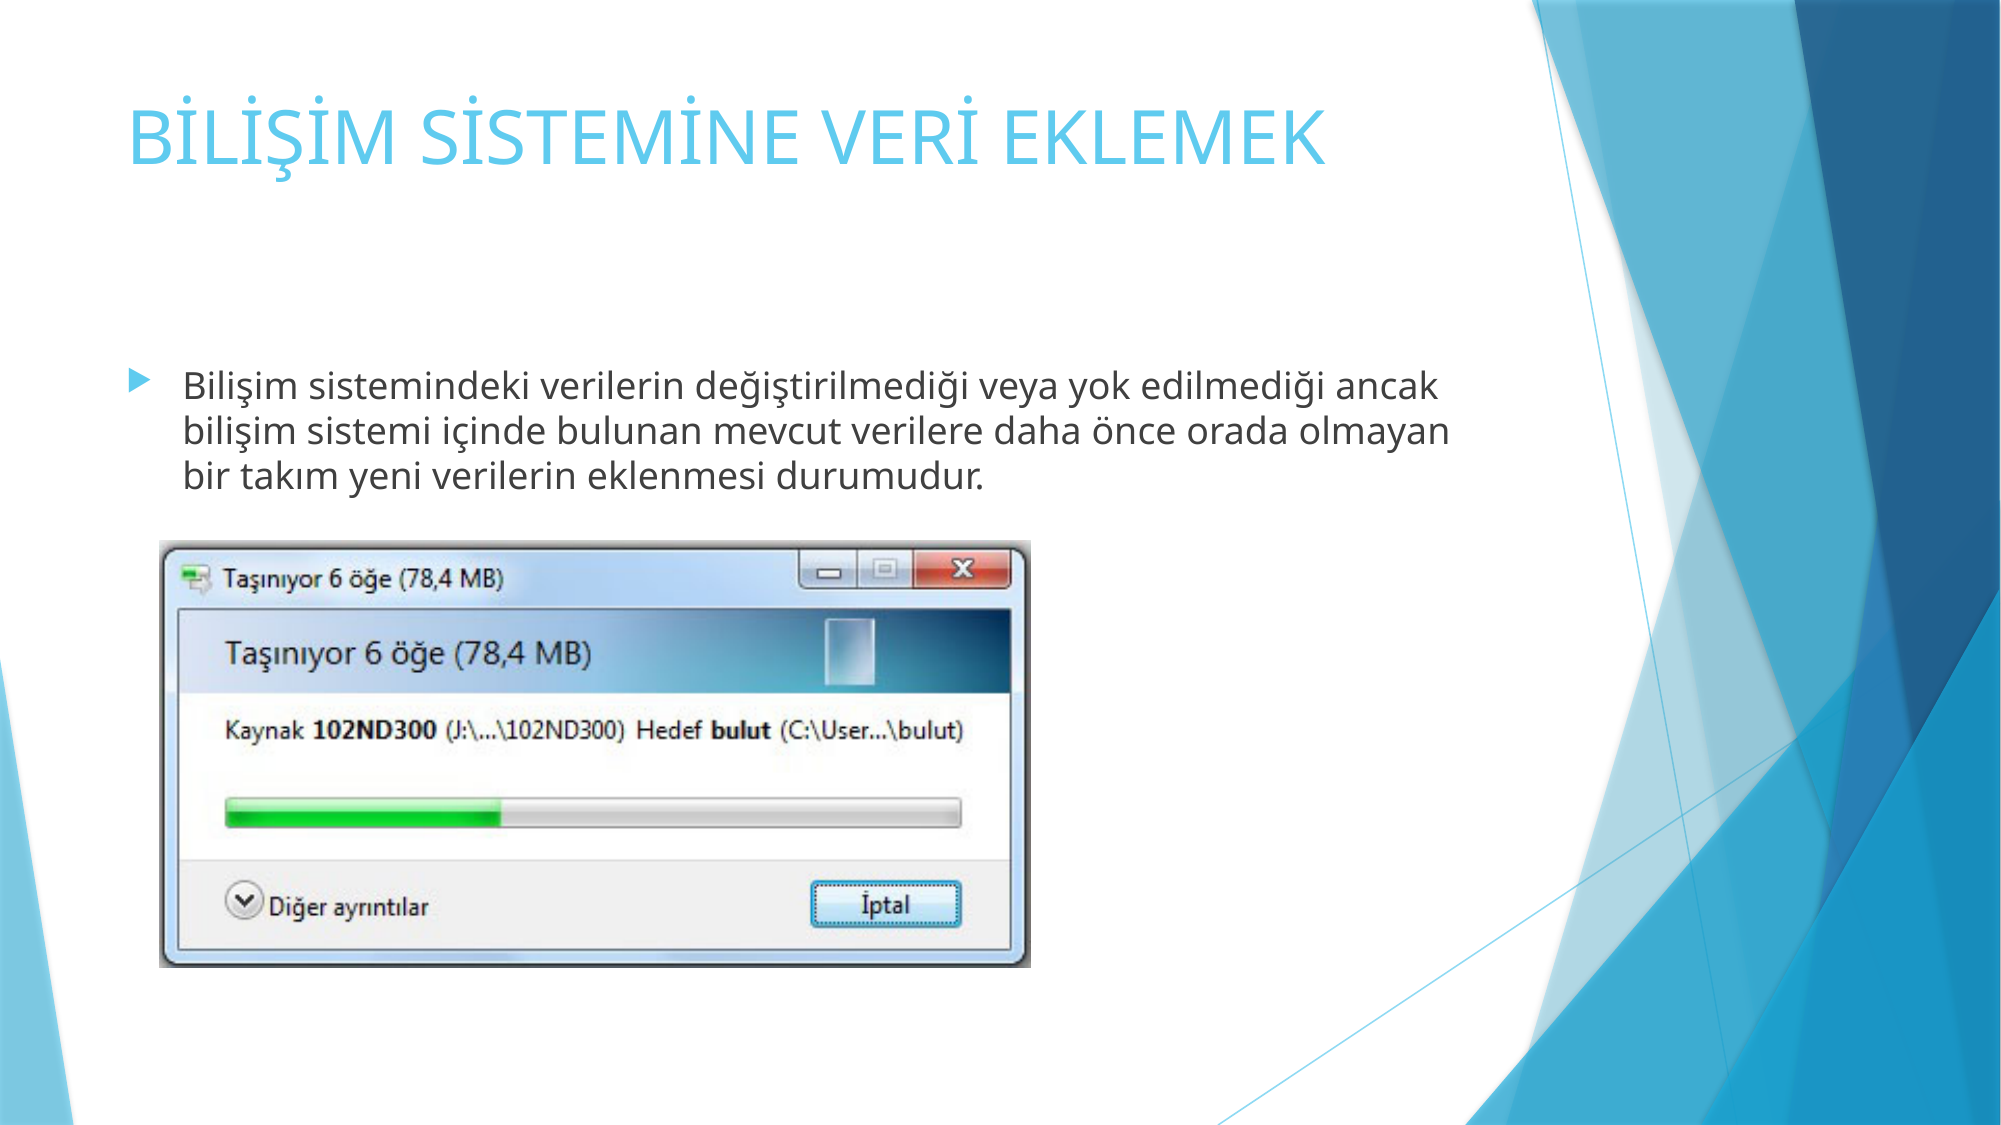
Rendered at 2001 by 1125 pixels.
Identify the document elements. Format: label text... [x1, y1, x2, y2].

picture [159, 539, 1031, 968]
list Bilişim sistemindeki verilerin değiştirilmediği veya yok edilmediği ancak bilişim sistemi içinde bulunan mevcut verilere daha önce orada olmayan bir takım yeni verilerin eklenmesi durumudur. [111, 354, 1522, 992]
title BİLİŞİM SİSTEMİNE VERİ EKLEMEK [111, 82, 1522, 299]
